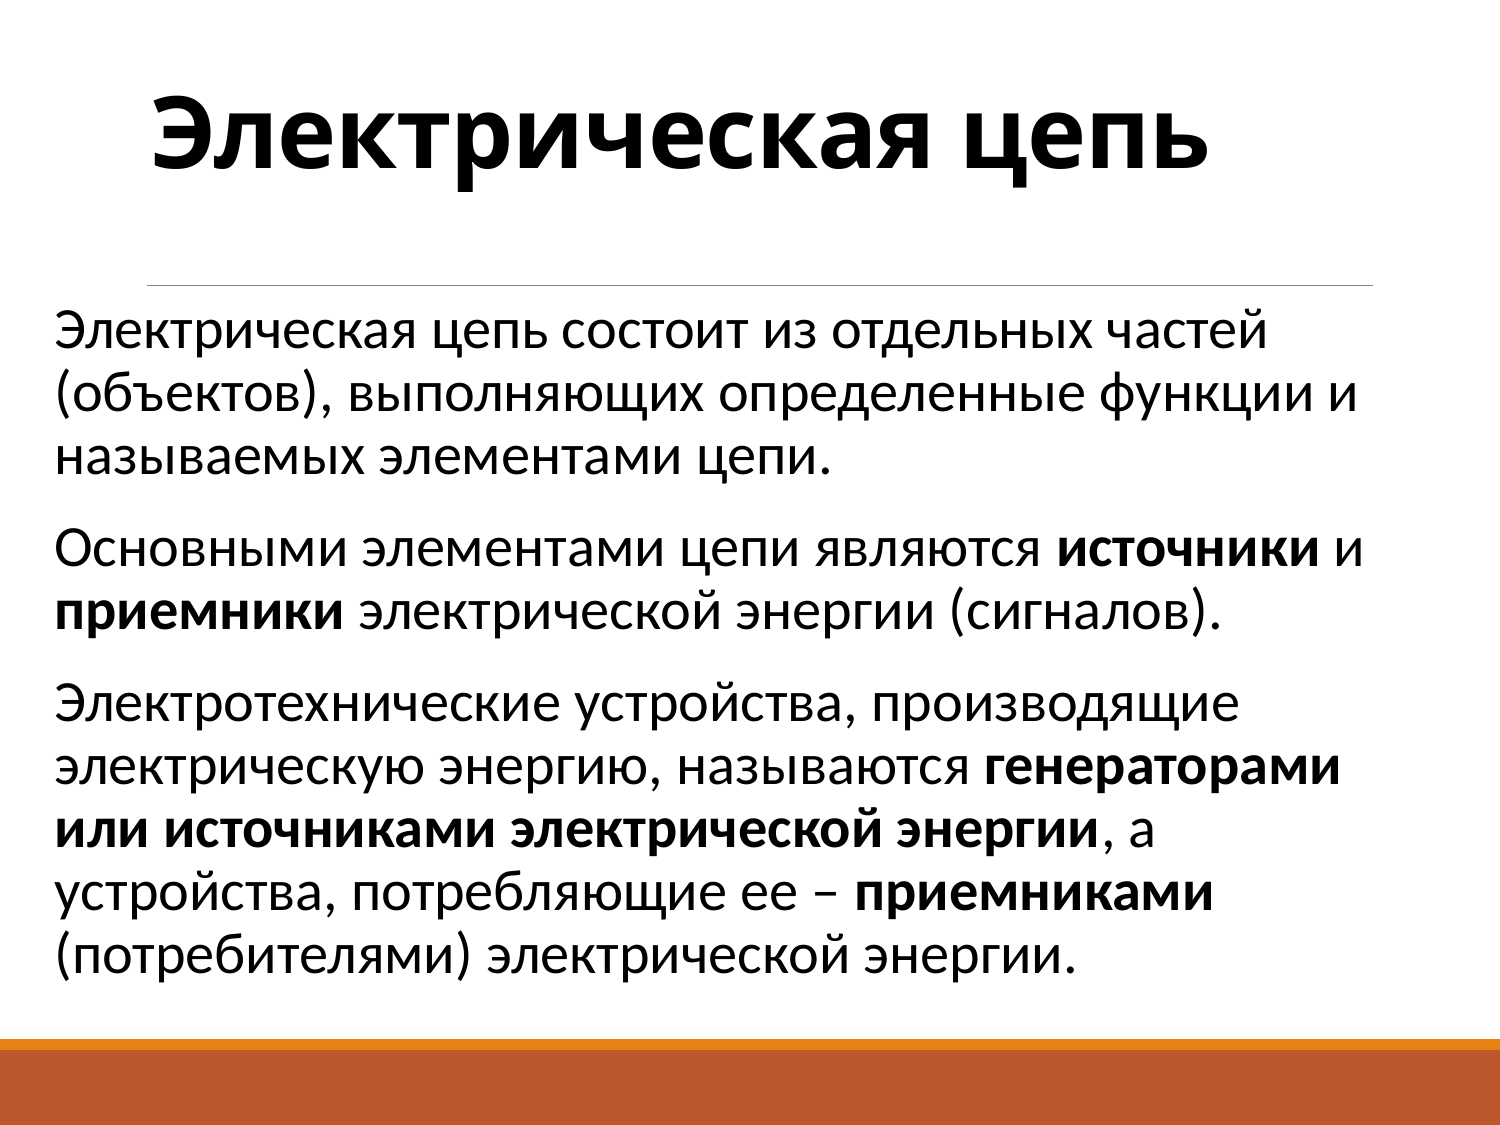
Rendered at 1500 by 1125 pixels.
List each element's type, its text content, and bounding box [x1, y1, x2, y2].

list Электрическая цепь состоит из отдельных частей (объектов), выполняющих определенные функции и называемых элементами цепи. Основными элементами цепи являются источники и приемники электрической энергии (сигналов). Электротехнические устройства, производящие электрическую энергию, называются генераторами или источниками электрической энергии, а устройства, потребляющие ее – приемниками (потребителями) электрической энергии. [39, 290, 1436, 1125]
title Электрическая цепь [135, 47, 1373, 197]
